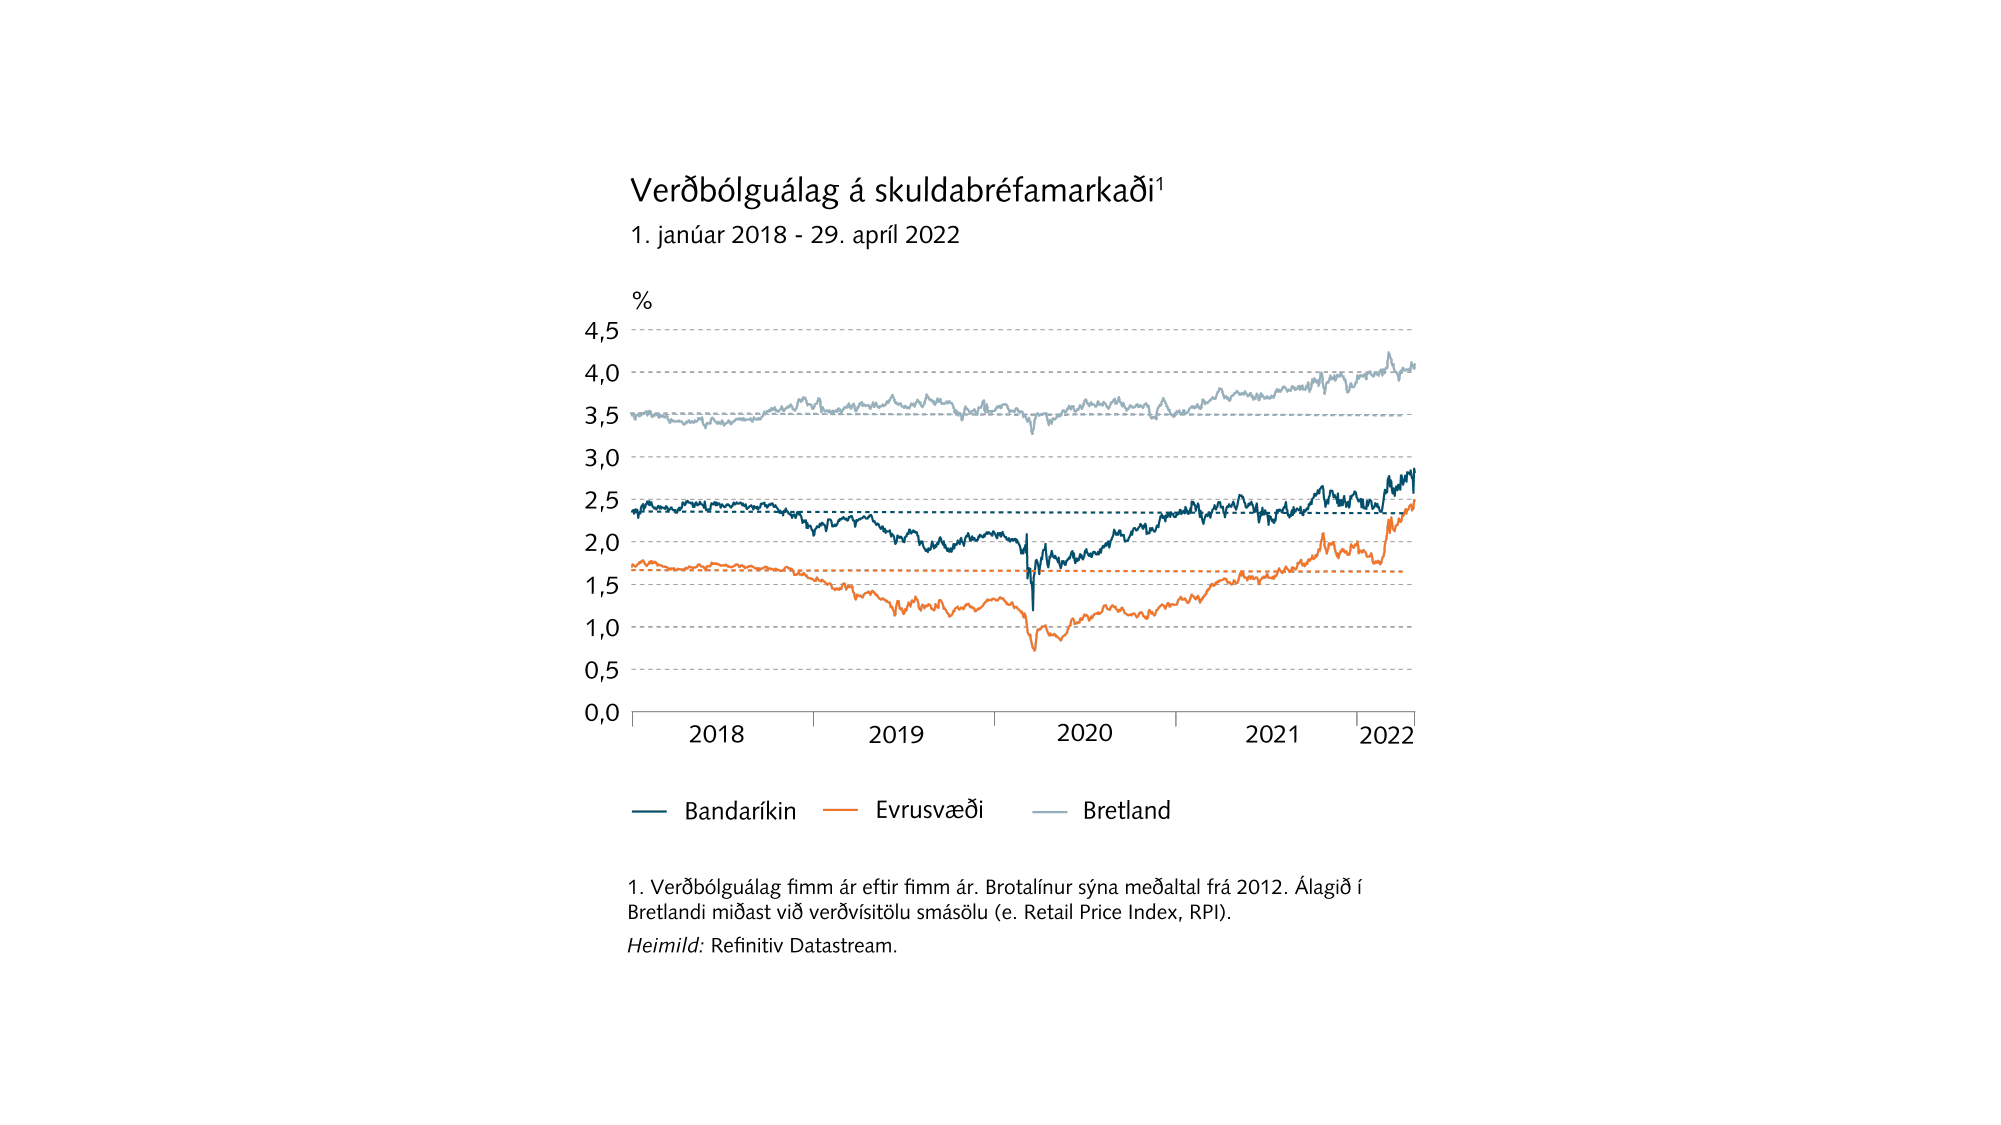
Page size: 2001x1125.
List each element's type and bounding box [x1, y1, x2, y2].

picture [584, 162, 1416, 963]
